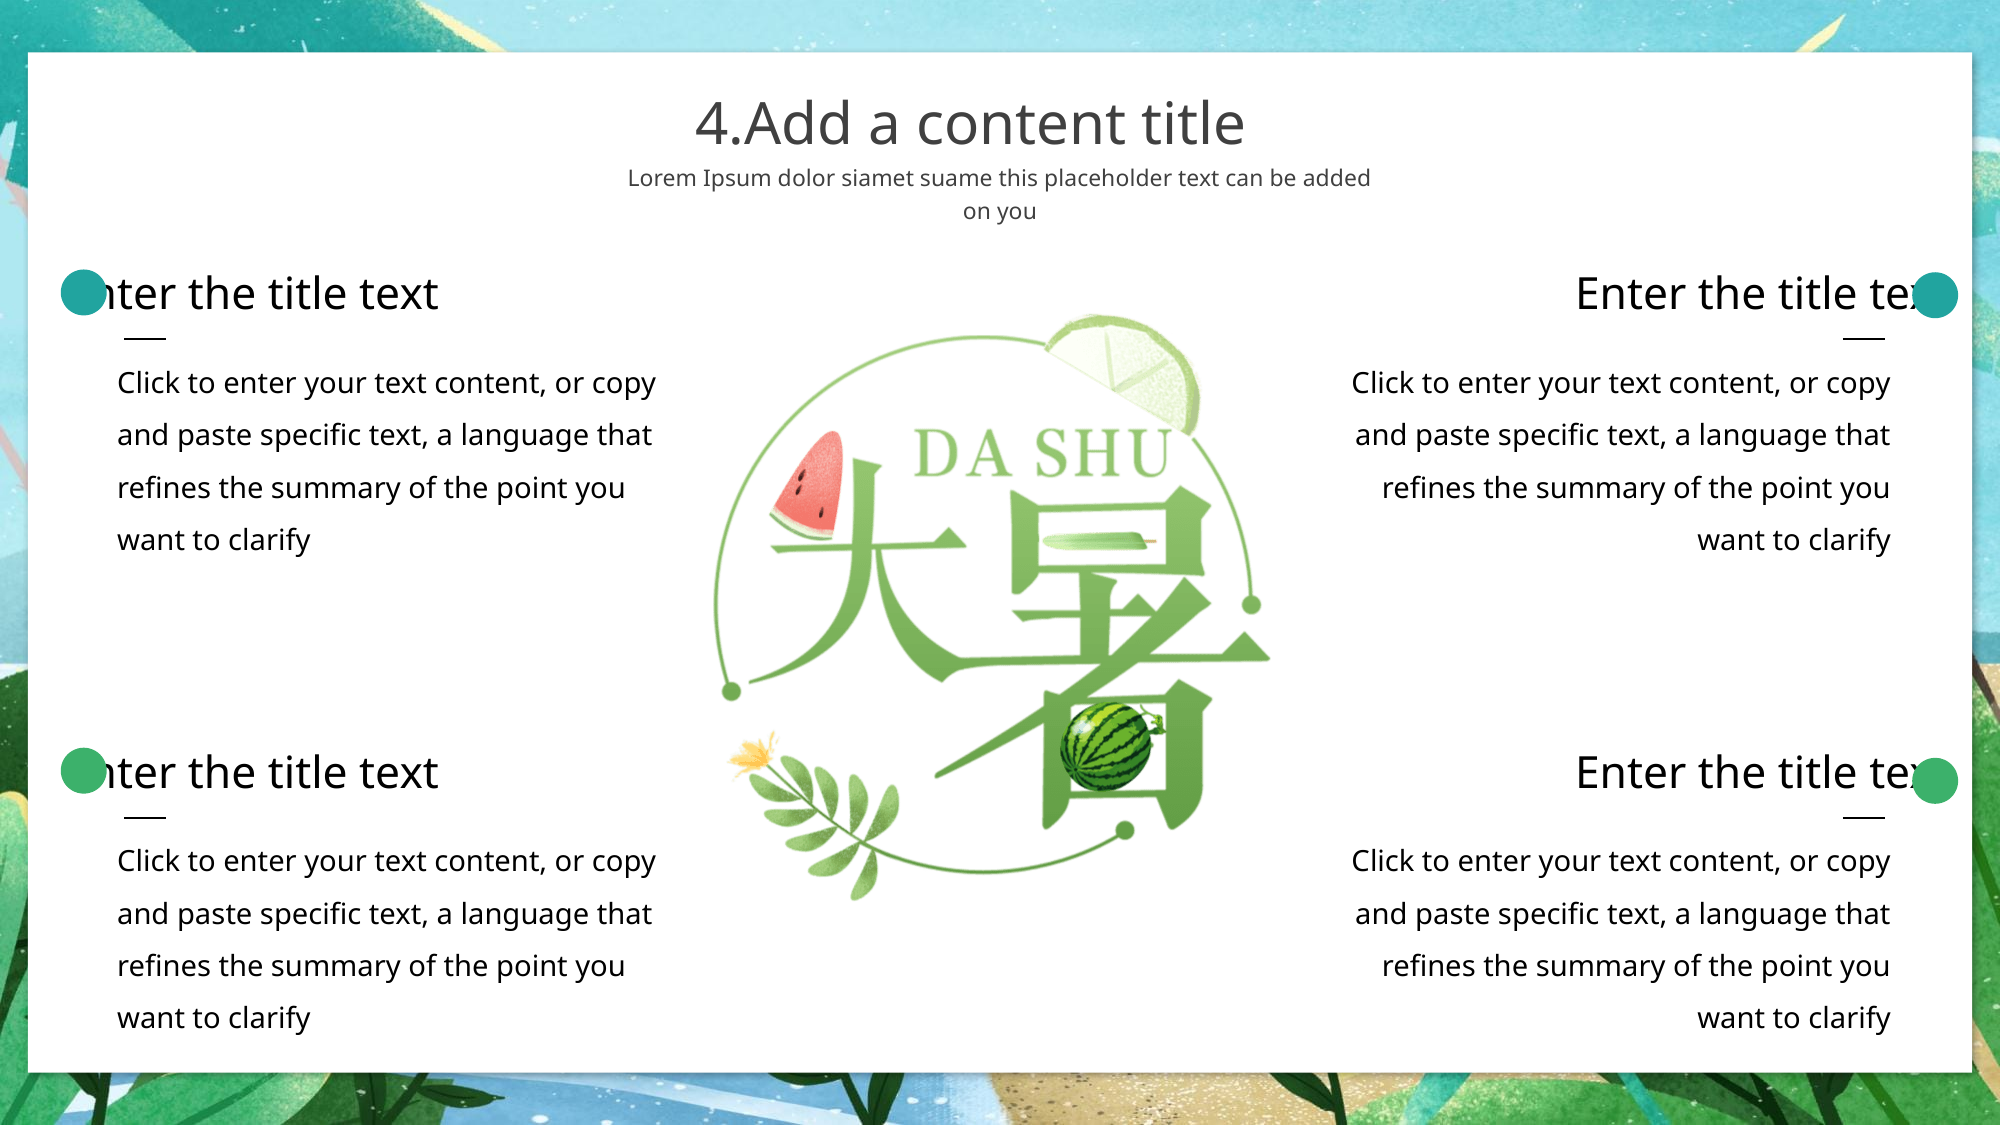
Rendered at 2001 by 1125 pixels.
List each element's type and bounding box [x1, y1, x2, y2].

picture [0, 0, 2000, 1125]
text_box [1350, 258, 1959, 455]
text_box [623, 78, 1377, 222]
text_box [1350, 736, 1959, 933]
text_box [60, 258, 623, 455]
text_box [60, 736, 623, 933]
